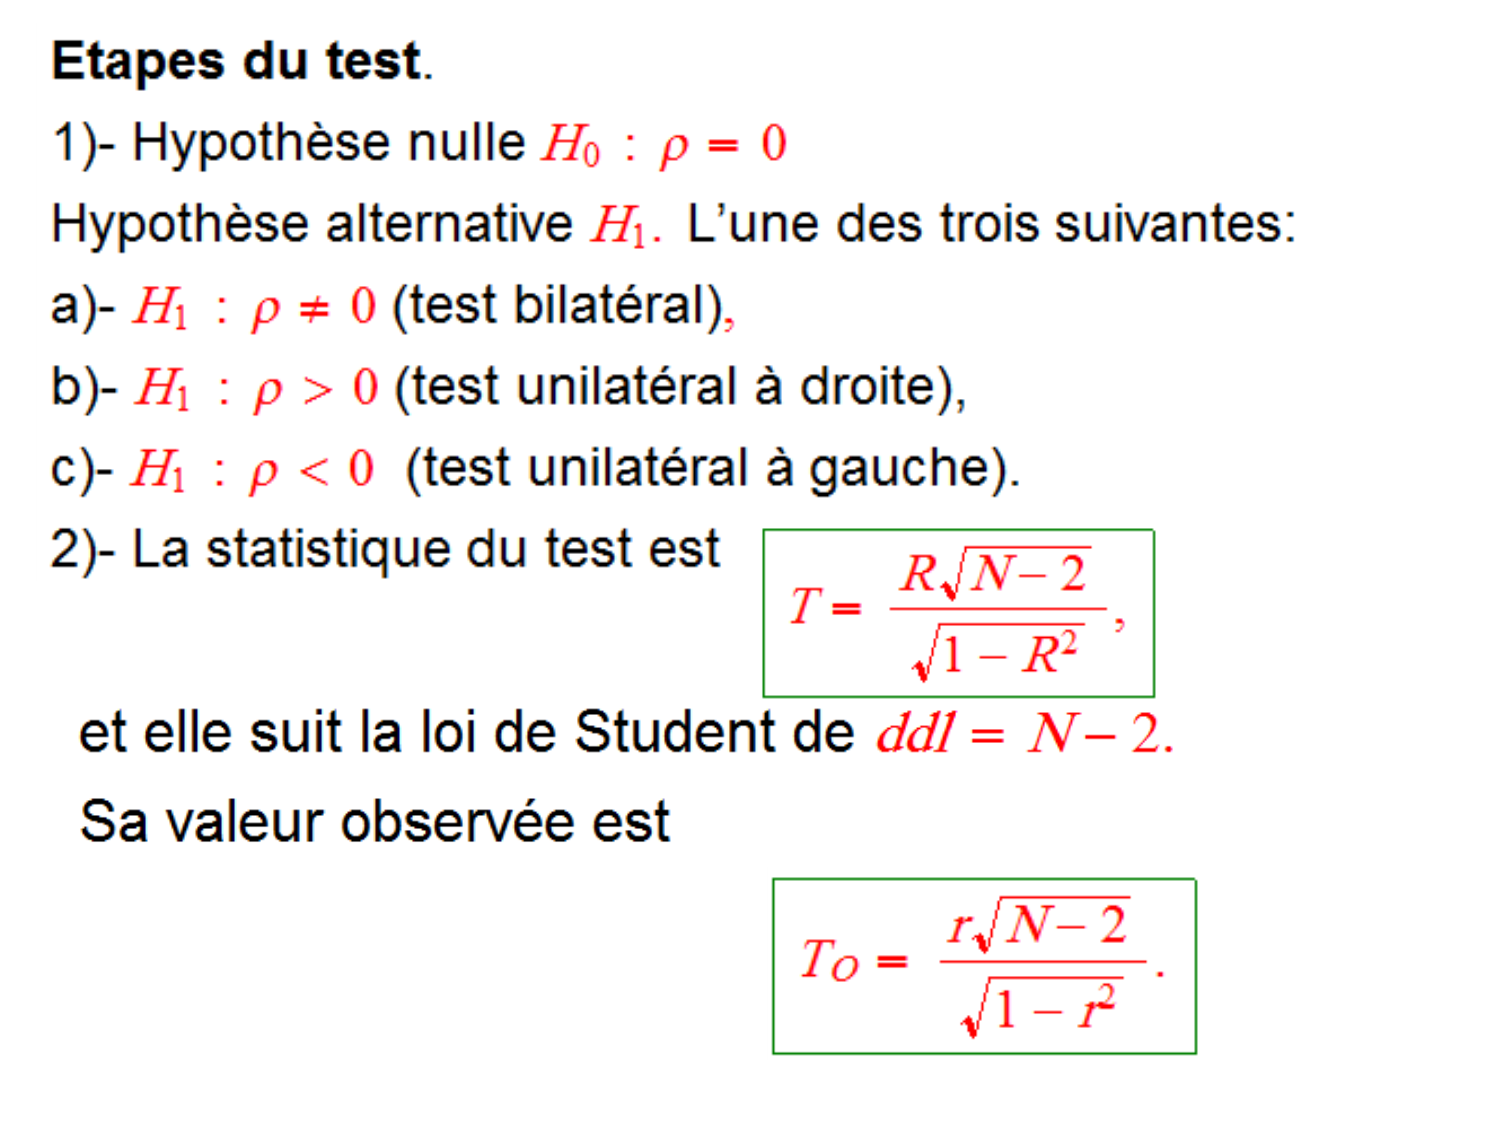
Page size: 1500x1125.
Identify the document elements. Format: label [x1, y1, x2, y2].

list [34, 23, 1301, 581]
picture [70, 516, 1184, 857]
picture [766, 866, 1208, 1061]
